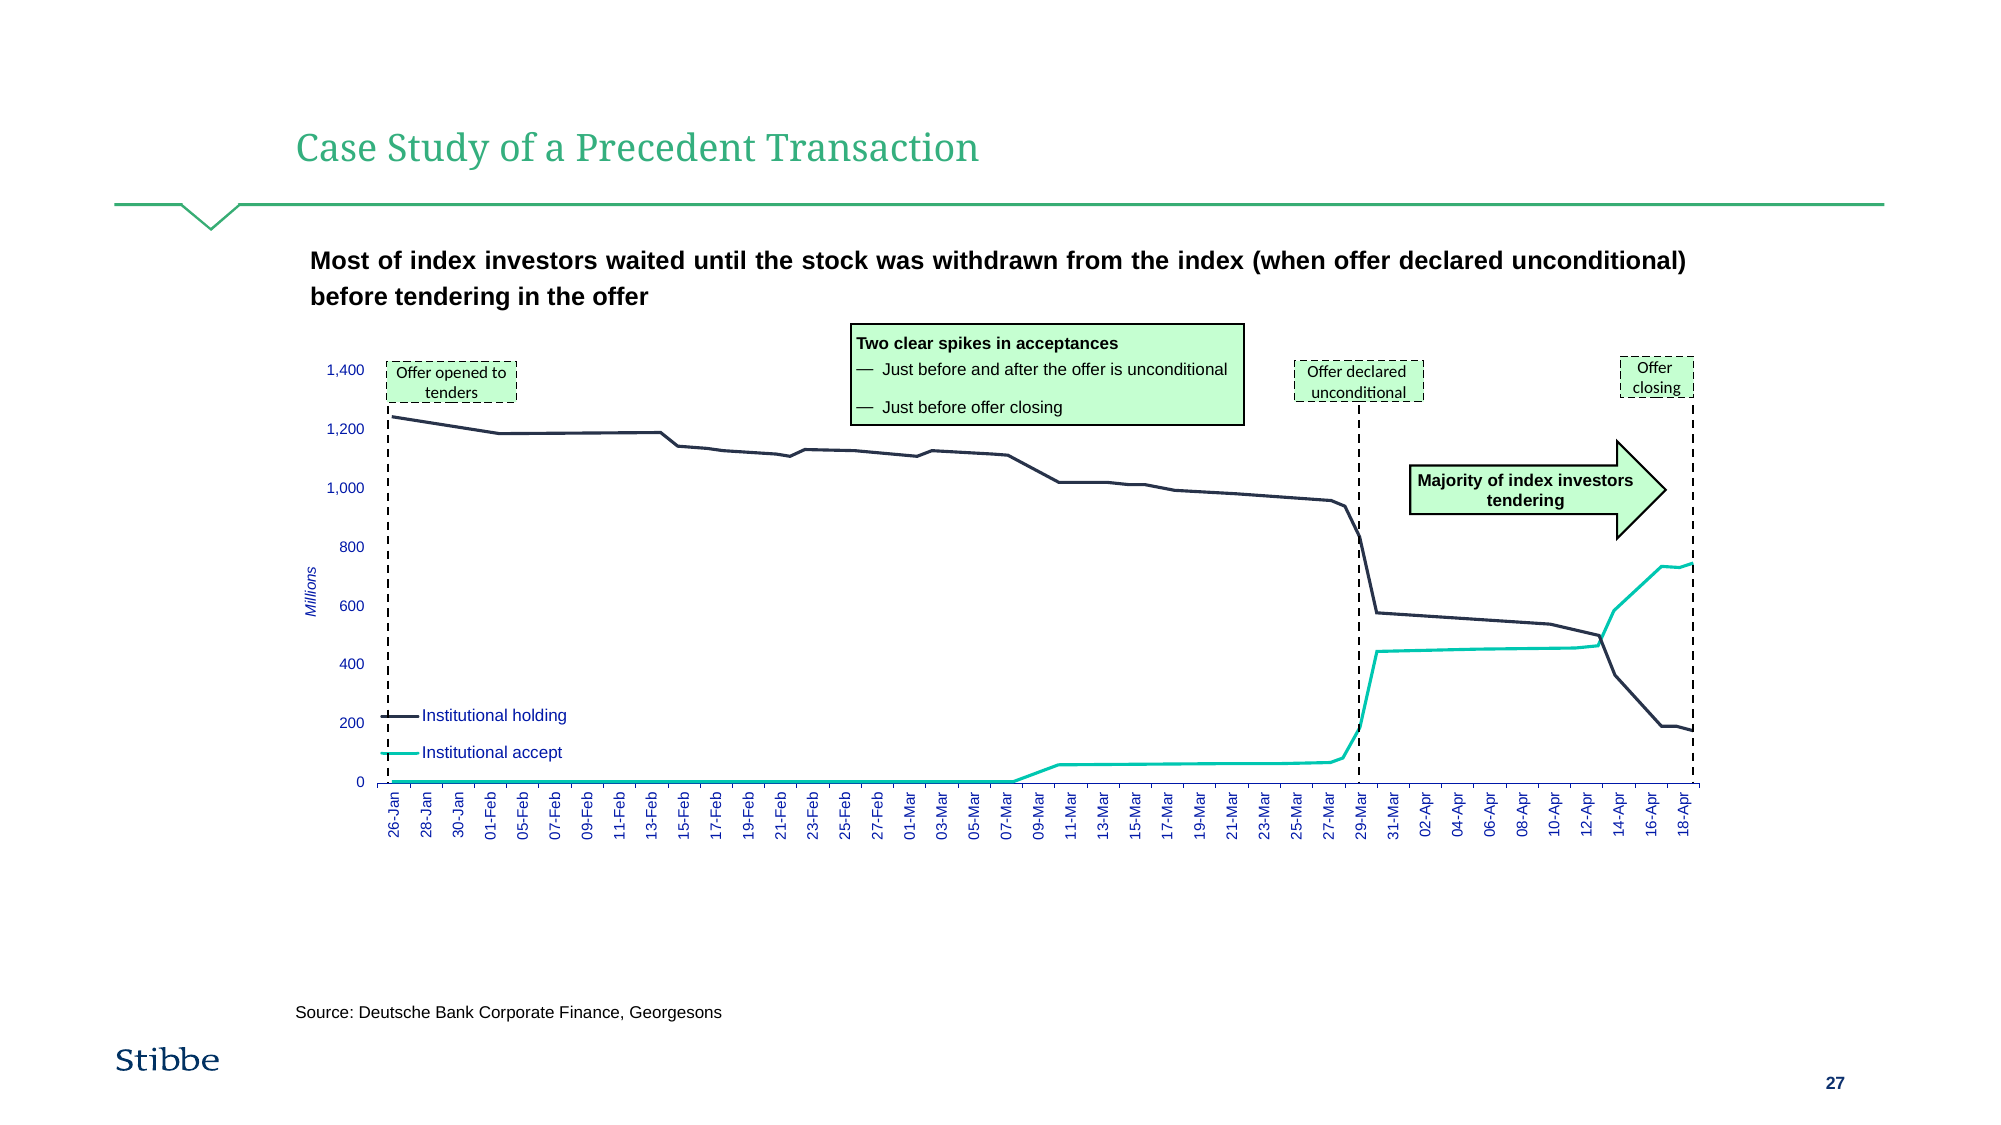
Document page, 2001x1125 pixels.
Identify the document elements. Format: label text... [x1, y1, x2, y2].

picture [279, 349, 1721, 894]
text_box Two clear spikes in acceptances Just before and after the offer is unconditional Just before offer closing [850, 324, 1244, 348]
text_box Case Study of a Precedent Transaction [295, 80, 1705, 215]
text_box Source: Deutsche Bank Corporate Finance, Georgesons [295, 993, 1705, 1047]
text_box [391, 416, 1354, 782]
text_box Most of index investors waited until the stock was withdrawn from the index (when offer declared unconditional) before tendering in the offer [295, 230, 1705, 301]
text_box 27 [1811, 1064, 1882, 1085]
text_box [1363, 416, 1688, 782]
